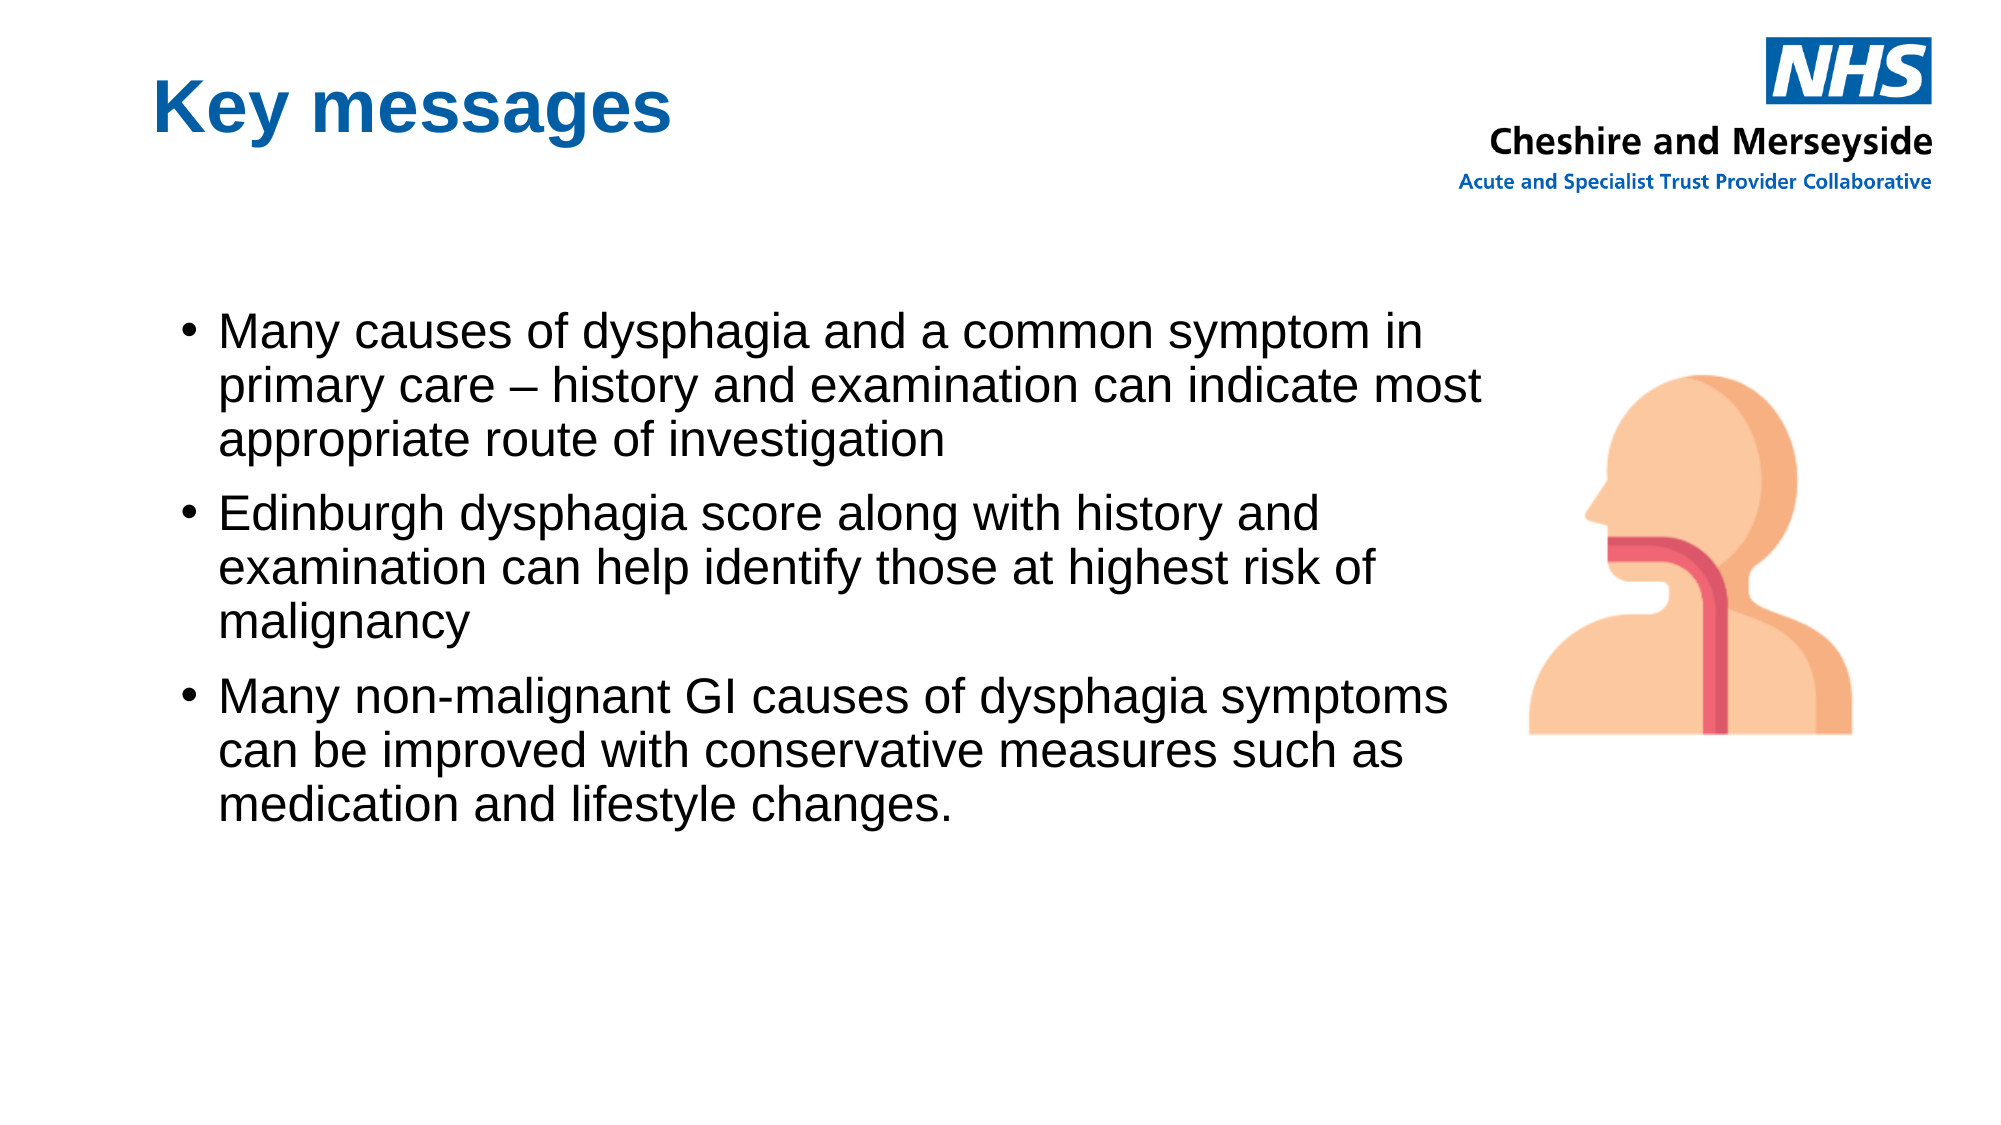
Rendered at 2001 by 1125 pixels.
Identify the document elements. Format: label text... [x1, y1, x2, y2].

title Key messages [137, 59, 1158, 278]
list Many causes of dysphagia and a common symptom in primary care – history and examination can indicate most appropriate route of investigation Edinburgh dysphagia score along with history and examination can help identify those at highest risk of malignancy Many non-malignant GI causes of dysphagia symptoms can be improved with conservative measures such as medication and lifestyle changes. [165, 297, 1514, 974]
picture [1327, 37, 1932, 239]
picture [1395, 297, 1935, 837]
